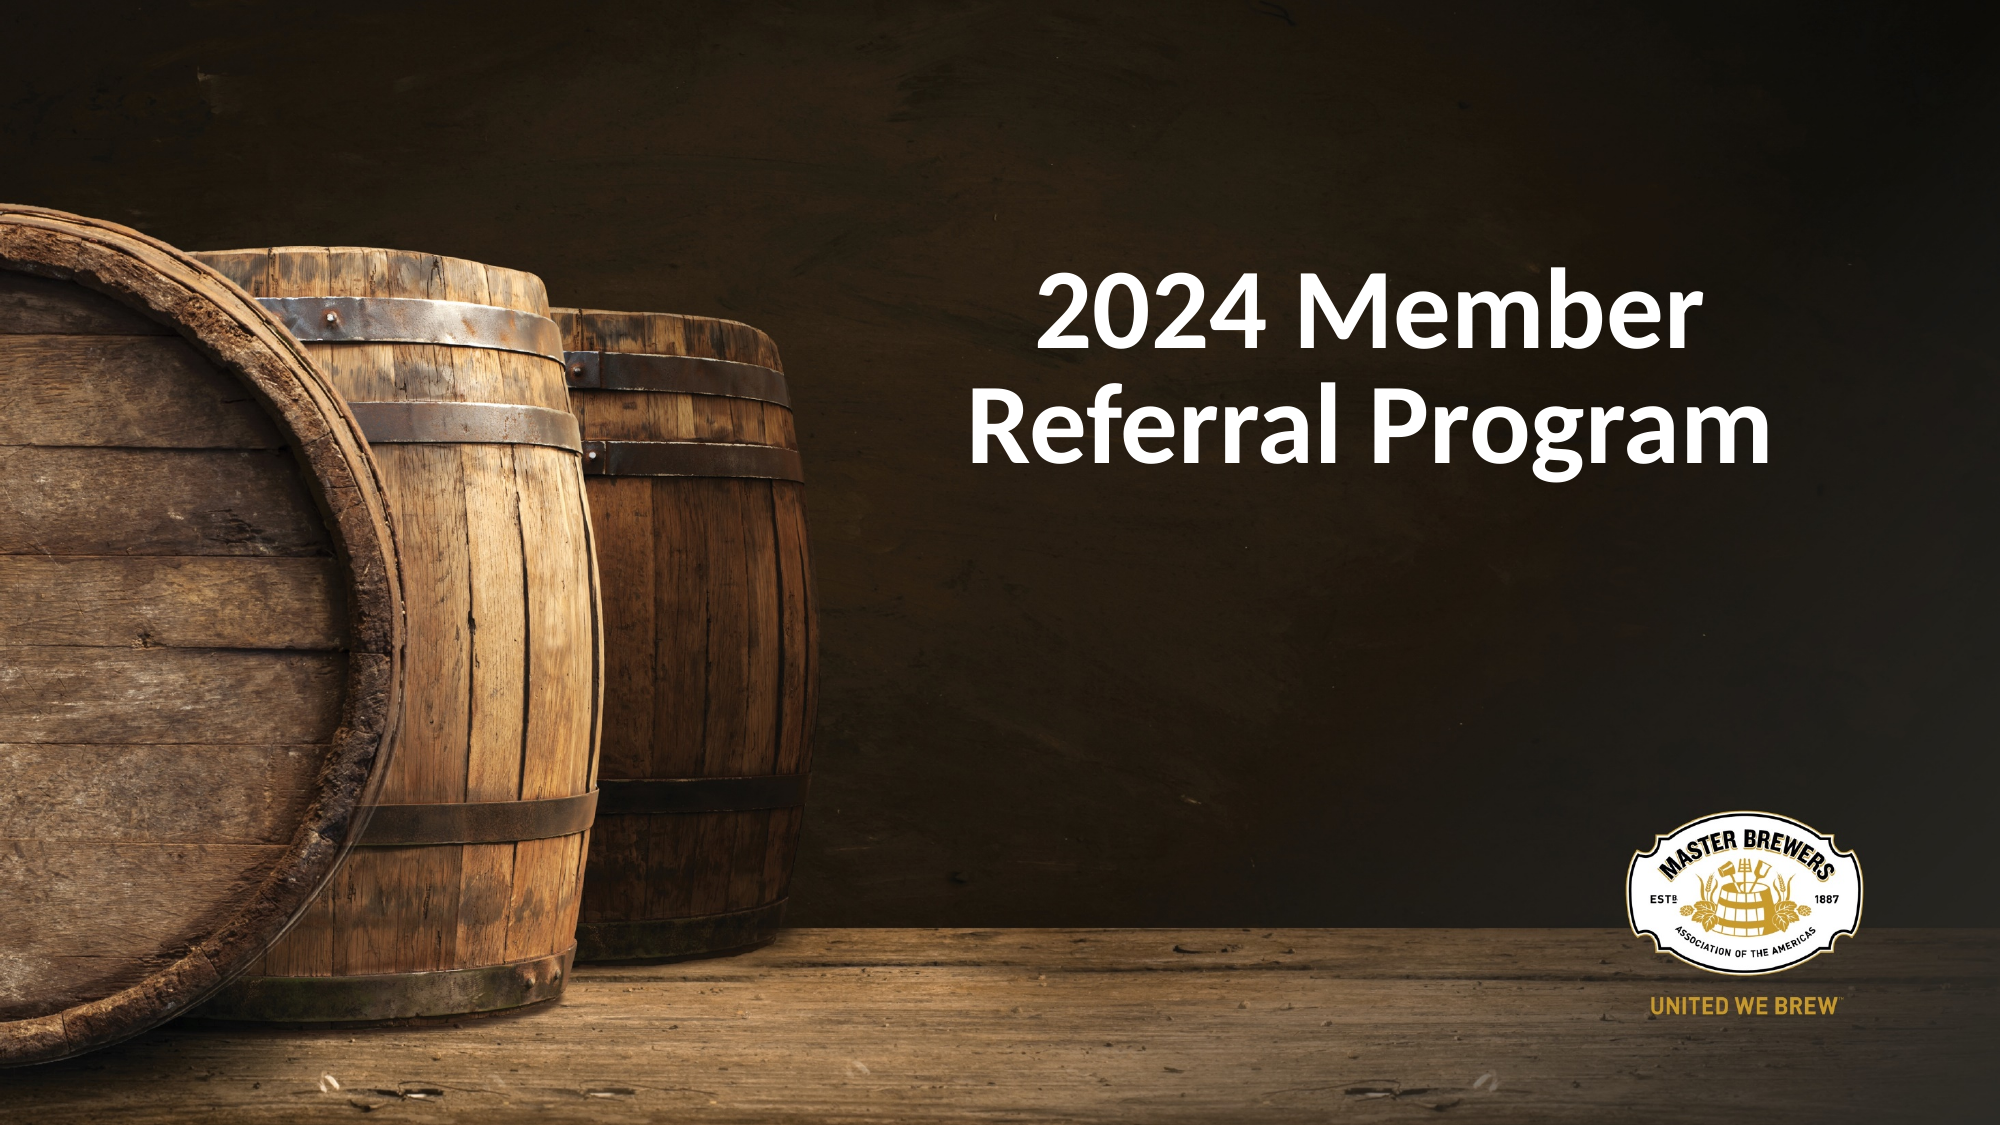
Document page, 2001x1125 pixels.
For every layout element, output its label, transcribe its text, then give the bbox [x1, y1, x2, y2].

title 2024 Member Referral Program [875, 262, 1867, 588]
picture [0, 0, 2000, 1125]
